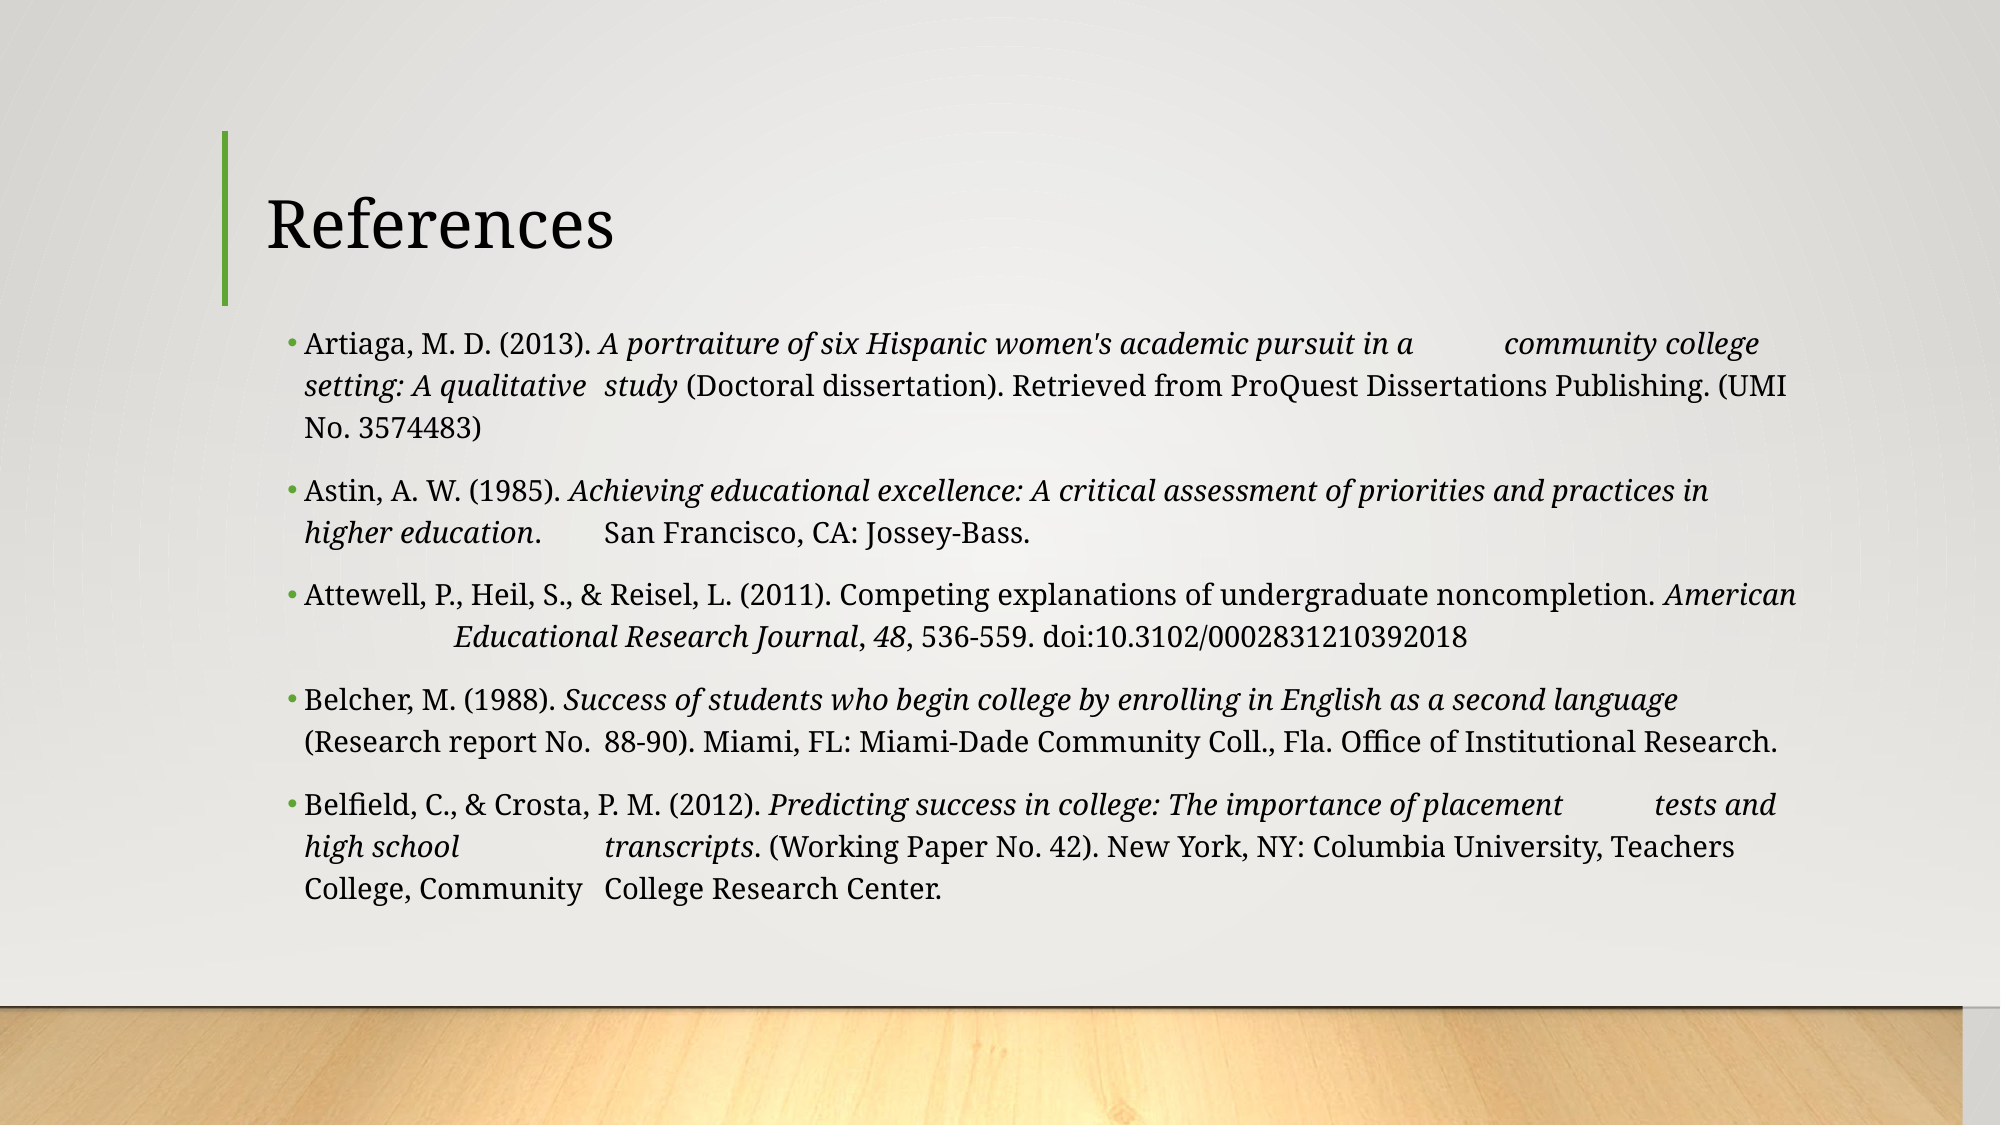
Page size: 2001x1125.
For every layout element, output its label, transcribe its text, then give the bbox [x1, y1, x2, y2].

list Artiaga, M. D. (2013). A portraiture of six Hispanic women's academic pursuit in a community college setting: A qualitative study (Doctoral dissertation). Retrieved from ProQuest Dissertations Publishing. (UMI No. 3574483) Astin, A. W. (1985). Achieving educational excellence: A critical assessment of priorities and practices in higher education. San Francisco, CA: Jossey-Bass. Attewell, P., Heil, S., & Reisel, L. (2011). Competing explanations of undergraduate noncompletion. American Educational Research Journal, 48, 536-559. doi:10.3102/0002831210392018 Belcher, M. (1988). Success of students who begin college by enrolling in English as a second language (Research report No. 88-90). Miami, FL: Miami-Dade Community Coll., Fla. Office of Institutional Research. Belfield, C., & Crosta, P. M. (2012). Predicting success in college: The importance of placement tests and high school transcripts. (Working Paper No. 42). New York, NY: Columbia University, Teachers College, Community College Research Center. [251, 303, 1814, 896]
title References [251, 105, 1814, 278]
picture [0, 1006, 1963, 1125]
